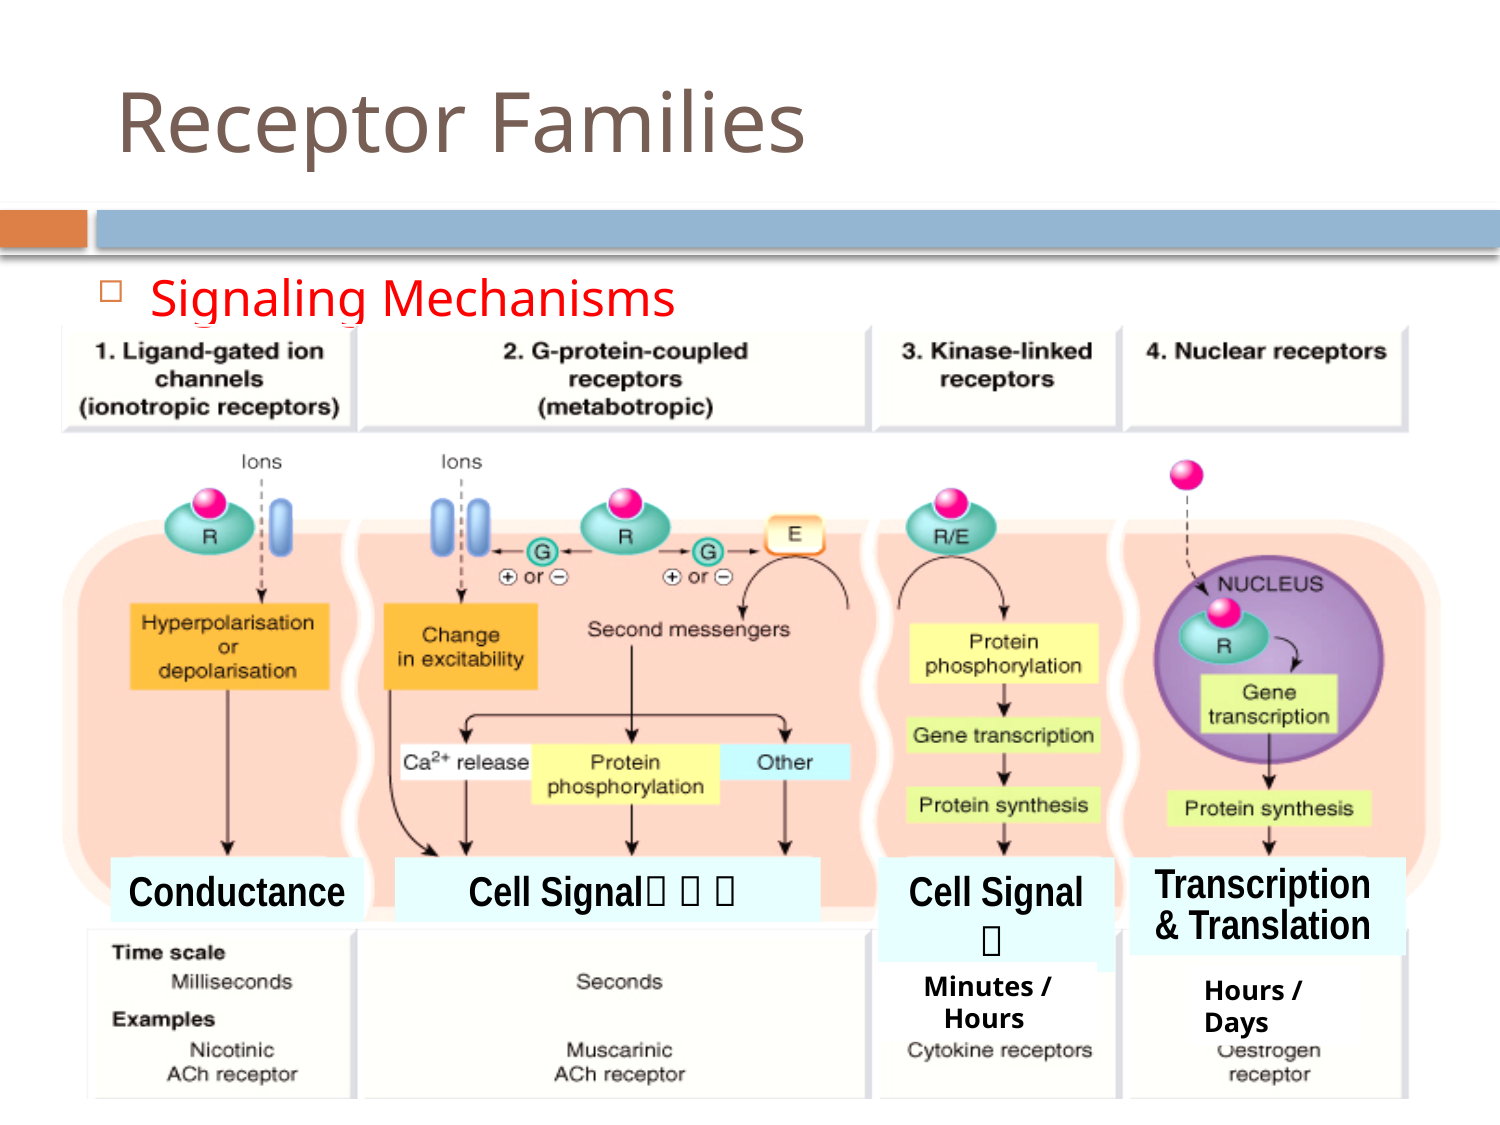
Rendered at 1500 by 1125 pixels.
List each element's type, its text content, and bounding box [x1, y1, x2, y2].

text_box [60, 324, 1443, 1099]
text_box Signaling Mechanisms [82, 270, 1421, 323]
title Receptor Families [100, 37, 1438, 200]
